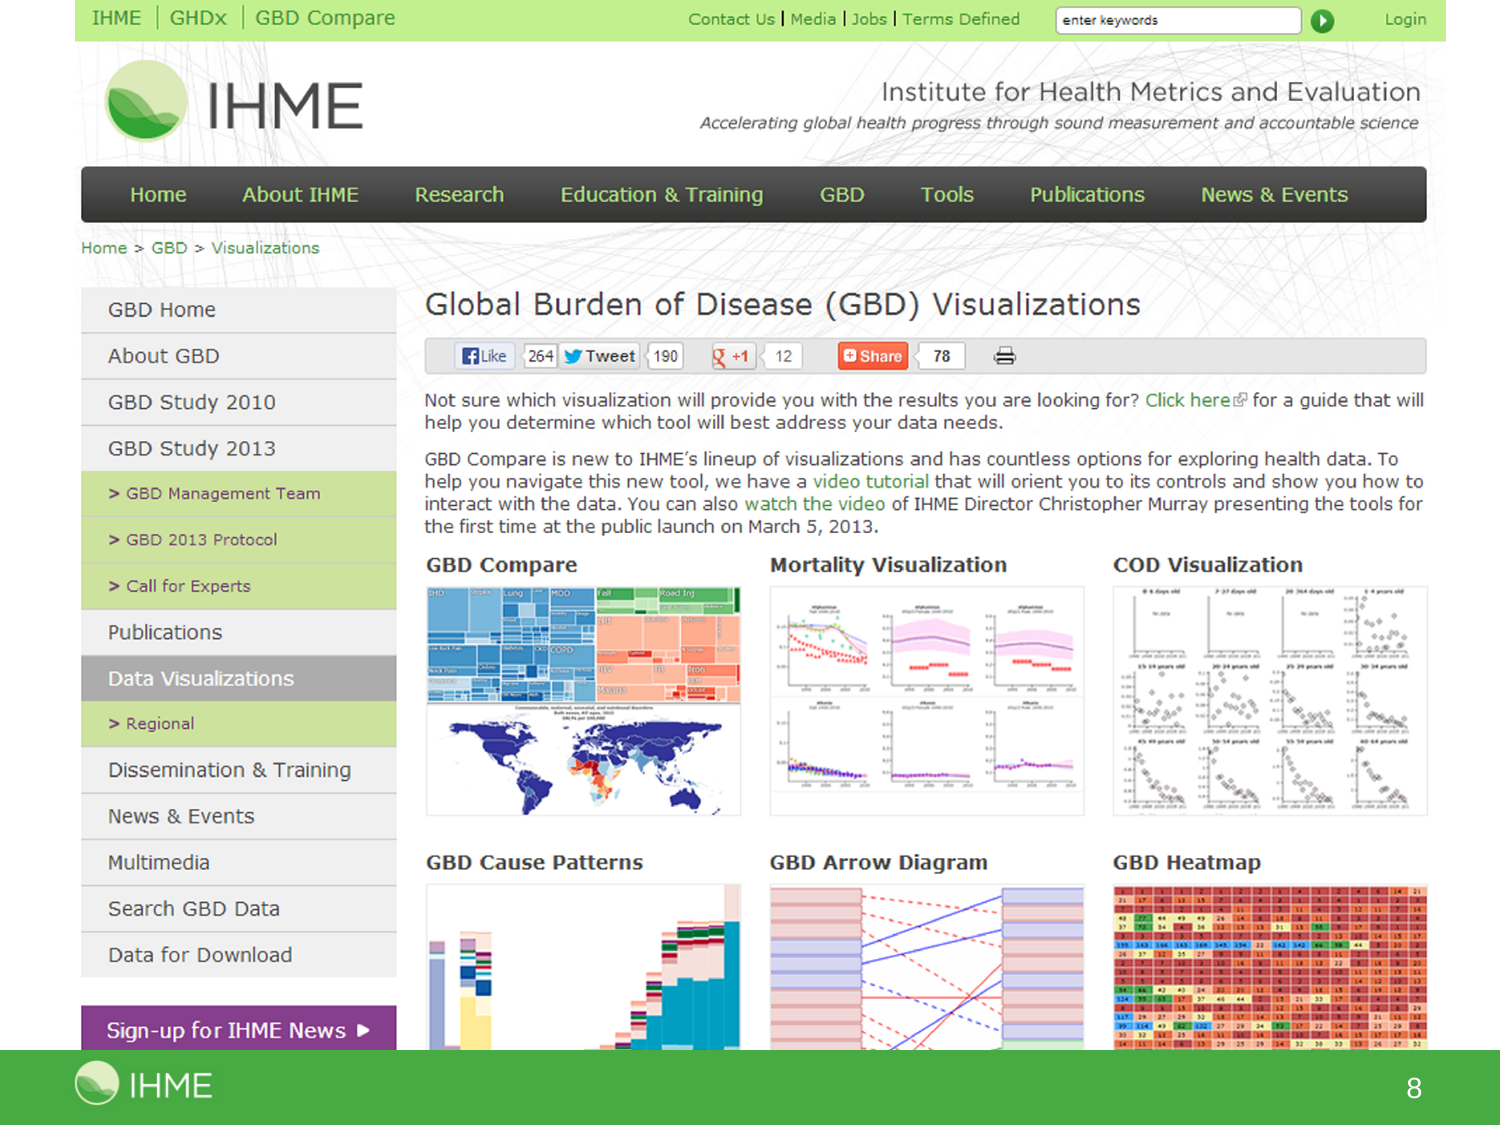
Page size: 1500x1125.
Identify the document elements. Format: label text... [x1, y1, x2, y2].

picture [0, 0, 1500, 1125]
slide_number 8 [1087, 1061, 1438, 1090]
